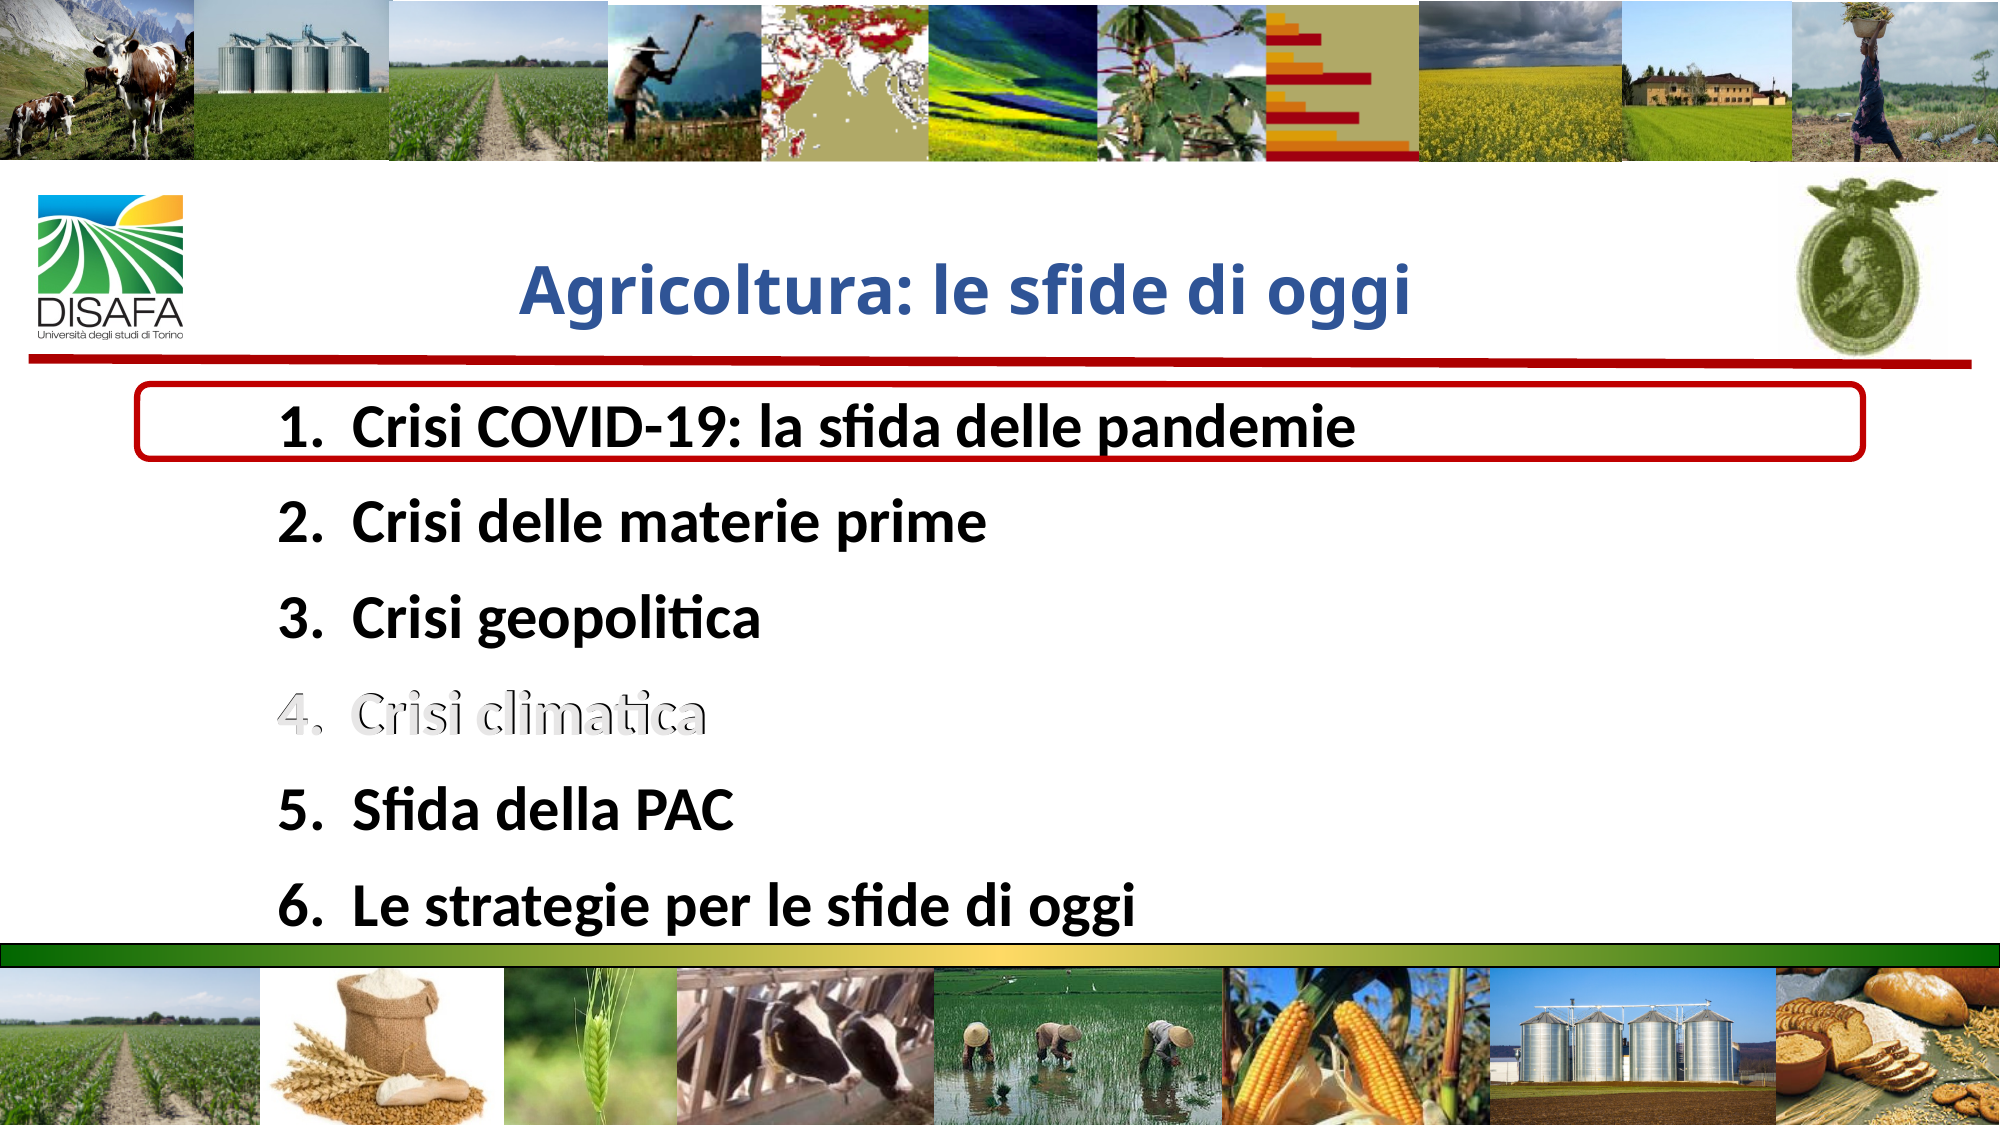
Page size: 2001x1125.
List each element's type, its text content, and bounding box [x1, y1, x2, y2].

subtitle Crisi COVID-19: la sfida delle pandemie Crisi delle materie prime Crisi geopolitica Crisi climatica Sfida della PAC Le strategie per le sfide di oggi [262, 377, 1883, 649]
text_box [28, 358, 1972, 365]
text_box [0, 944, 2000, 1125]
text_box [0, 0, 1998, 162]
text_box [137, 384, 1863, 459]
picture [1778, 167, 1948, 358]
text_box Crisi climatica [262, 665, 815, 756]
title Agricoltura: le sfide di oggi [332, 162, 1542, 335]
picture [38, 195, 183, 340]
